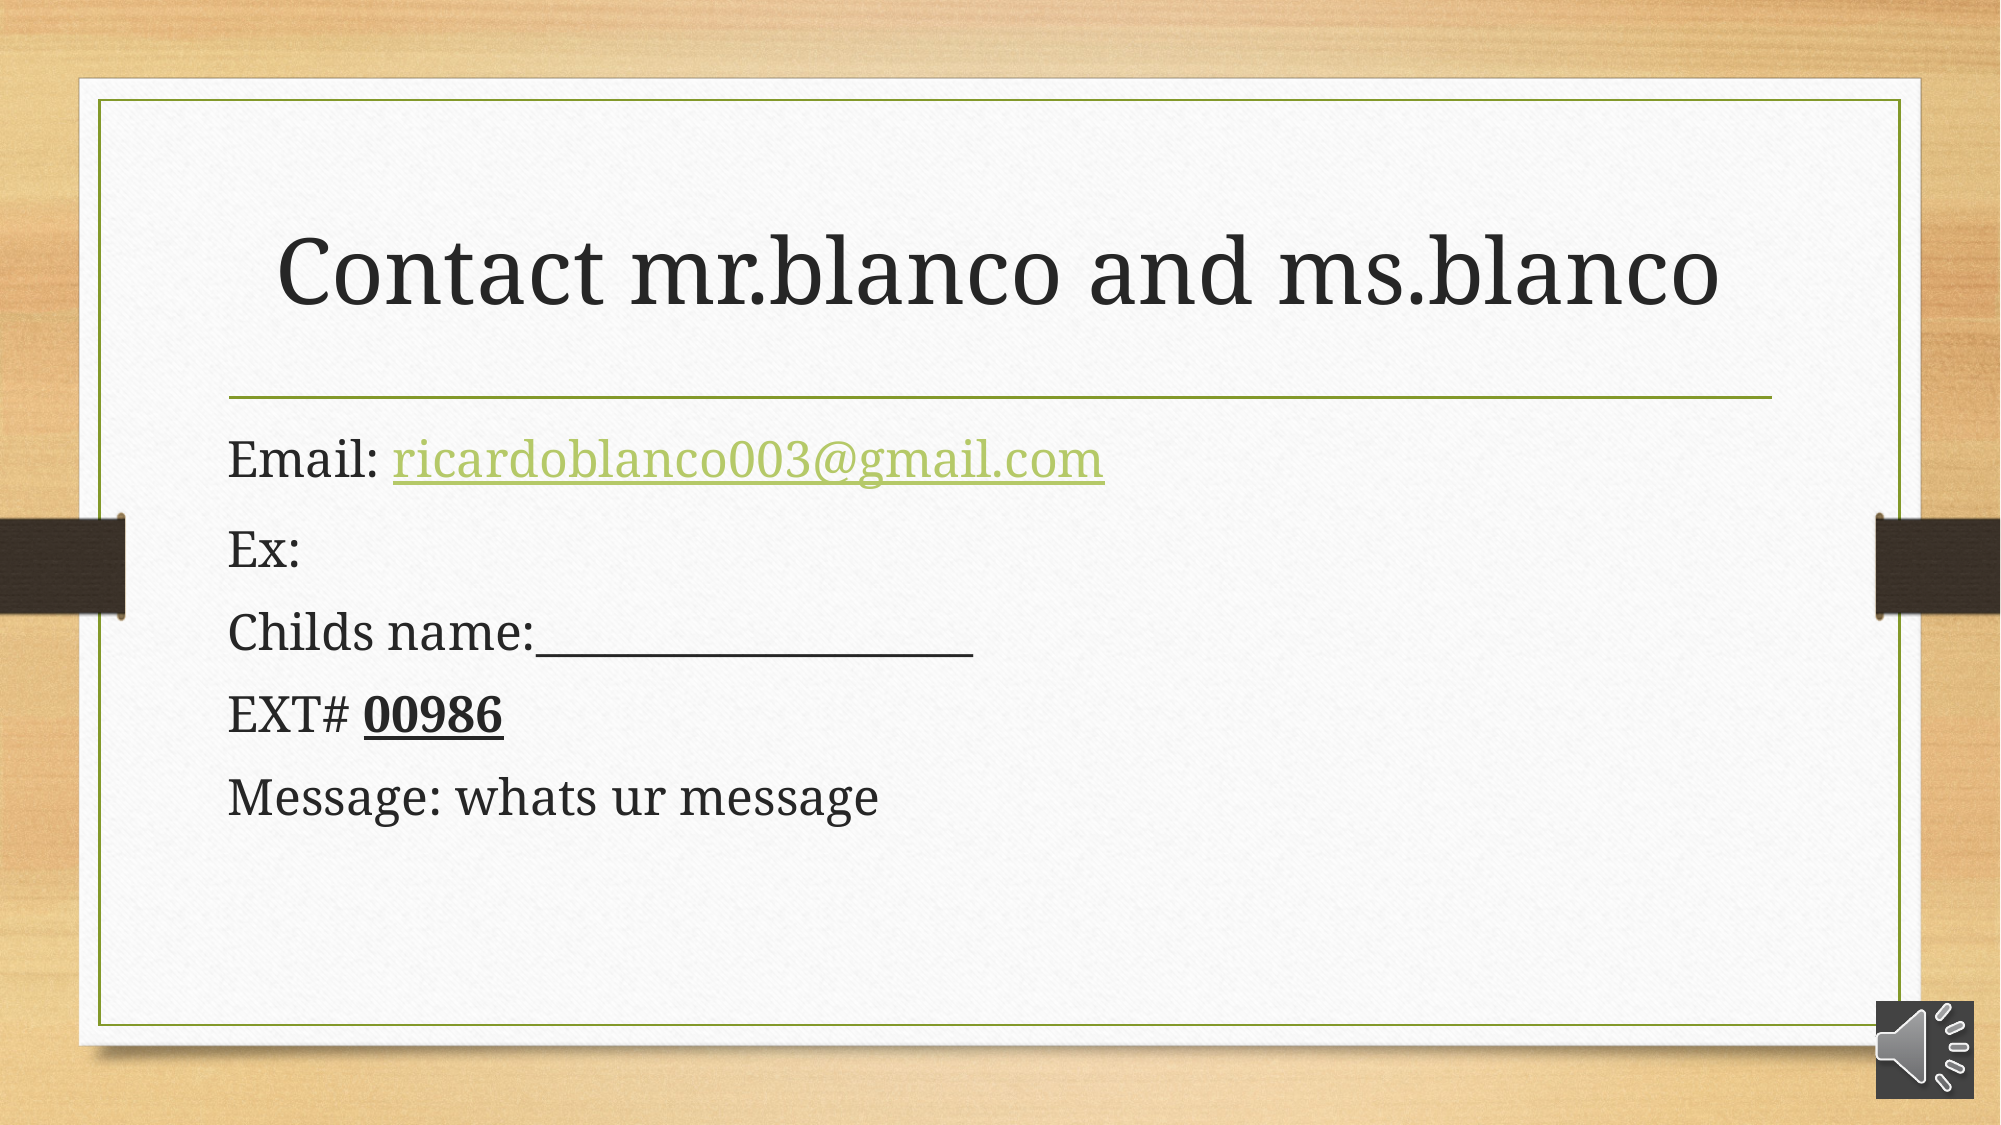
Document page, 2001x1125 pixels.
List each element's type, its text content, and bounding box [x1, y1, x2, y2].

picture [0, 0, 2001, 1125]
list Email: ricardoblanco003@gmail.com Ex: Childs name:___________________ EXT# 00986 Message: whats ur message [212, 419, 1788, 964]
title Contact mr.blanco and ms.blanco [212, 161, 1788, 375]
